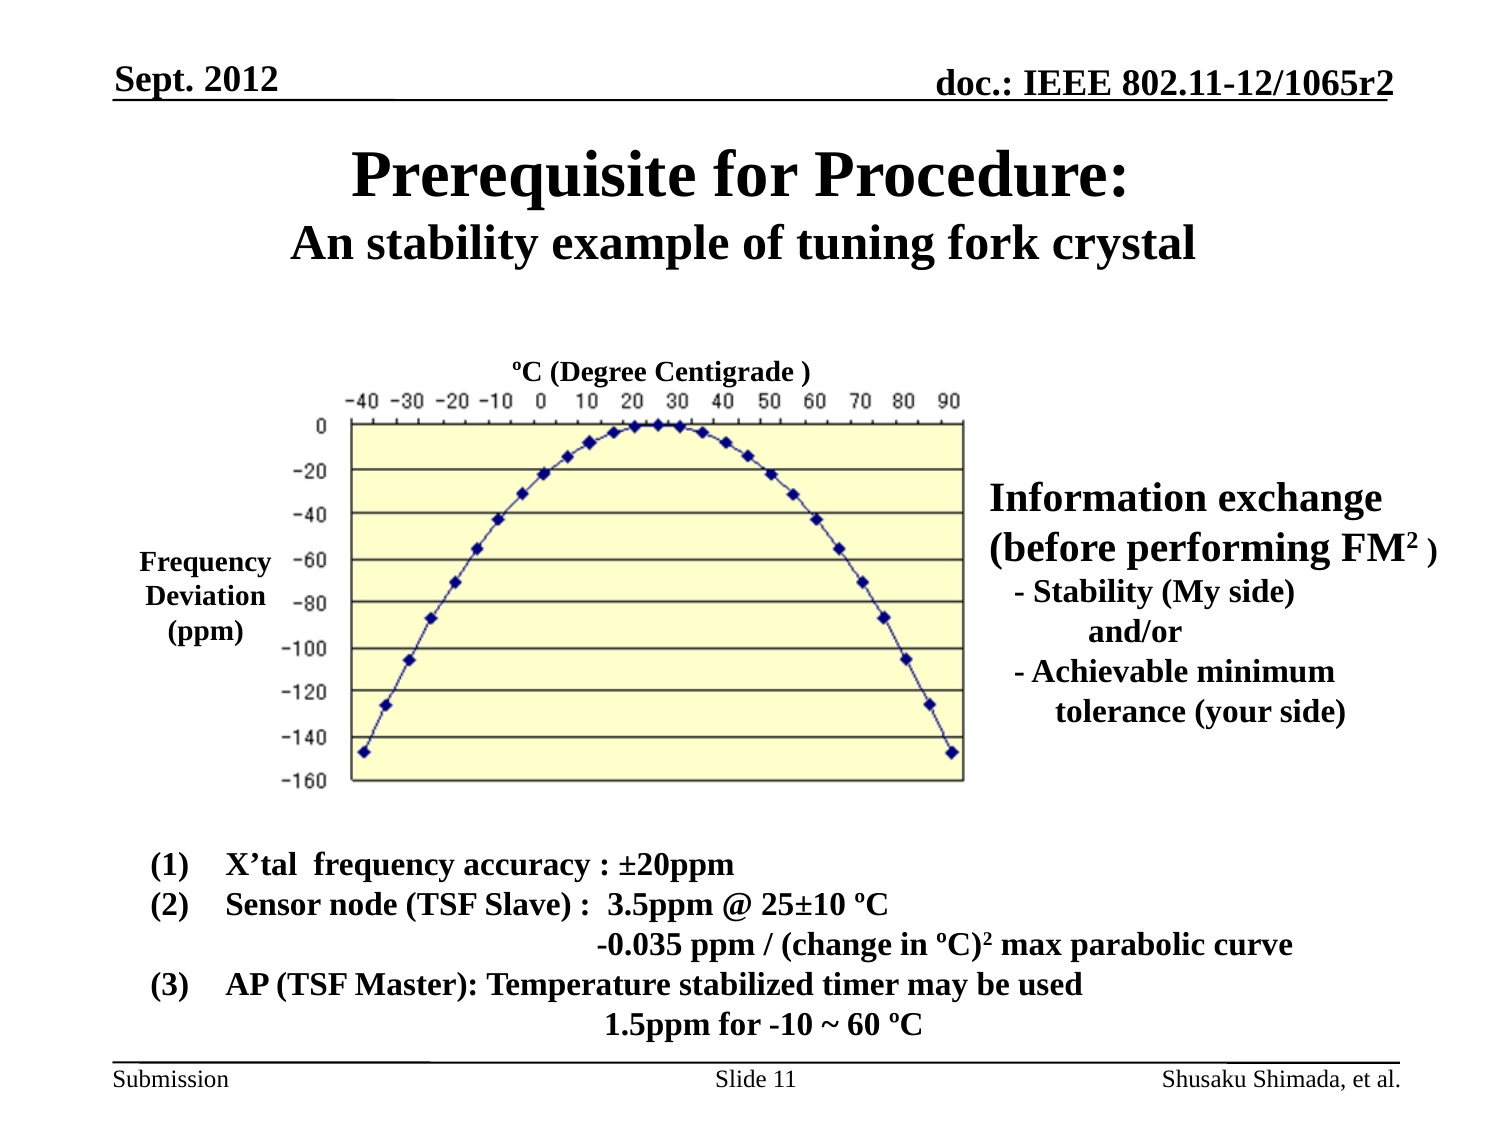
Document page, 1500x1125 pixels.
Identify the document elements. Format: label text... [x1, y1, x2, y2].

text_box ºC (Degree Centigrade ) [490, 345, 834, 382]
text_box X’tal frequency accuracy : ±20ppm Sensor node (TSF Slave) : 3.5ppm @ 25±10 ºC -0.035 ppm / (change in ºC)2 max parabolic curve AP (TSF Master): Temperature stabilized timer may be used 1.5ppm for -10 ~ 60 ºC [135, 834, 1365, 1049]
slide_number Slide 11 [712, 1061, 800, 1123]
text_box Frequency Deviation (ppm) [124, 534, 265, 654]
picture [270, 383, 974, 799]
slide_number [114, 54, 423, 100]
title Prerequisite for Procedure: An stability example of tuning fork crystal [112, 112, 1388, 288]
text_box Information exchange (before performing FM2 ) - Stability (My side) and/or - Achievable minimum tolerance (your side) [979, 461, 1477, 737]
footer Shusaku Shimada, et al. [878, 1061, 1402, 1093]
